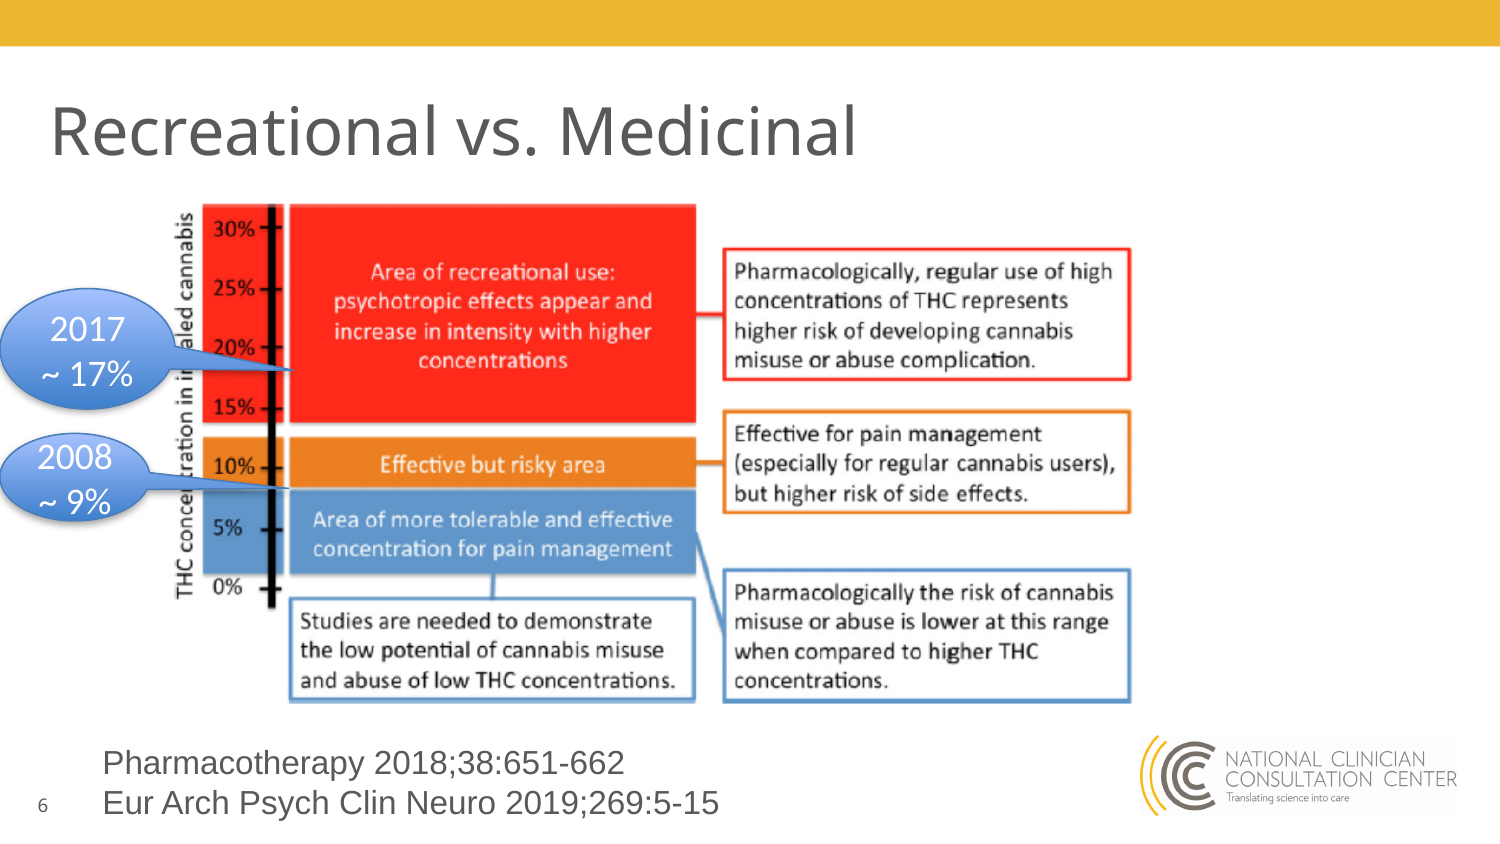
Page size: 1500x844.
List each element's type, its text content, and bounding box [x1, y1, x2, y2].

text_box 2017 ~ 17% [0, 288, 124, 410]
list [124, 189, 1176, 705]
title Recreational vs. Medicinal [34, 90, 1329, 167]
text_box 2008 ~ 9% [0, 433, 124, 521]
text_box Pharmacotherapy 2018;38:651-662 Eur Arch Psych Clin Neuro 2019;269:5-15 [87, 733, 997, 829]
picture [1140, 735, 1457, 816]
